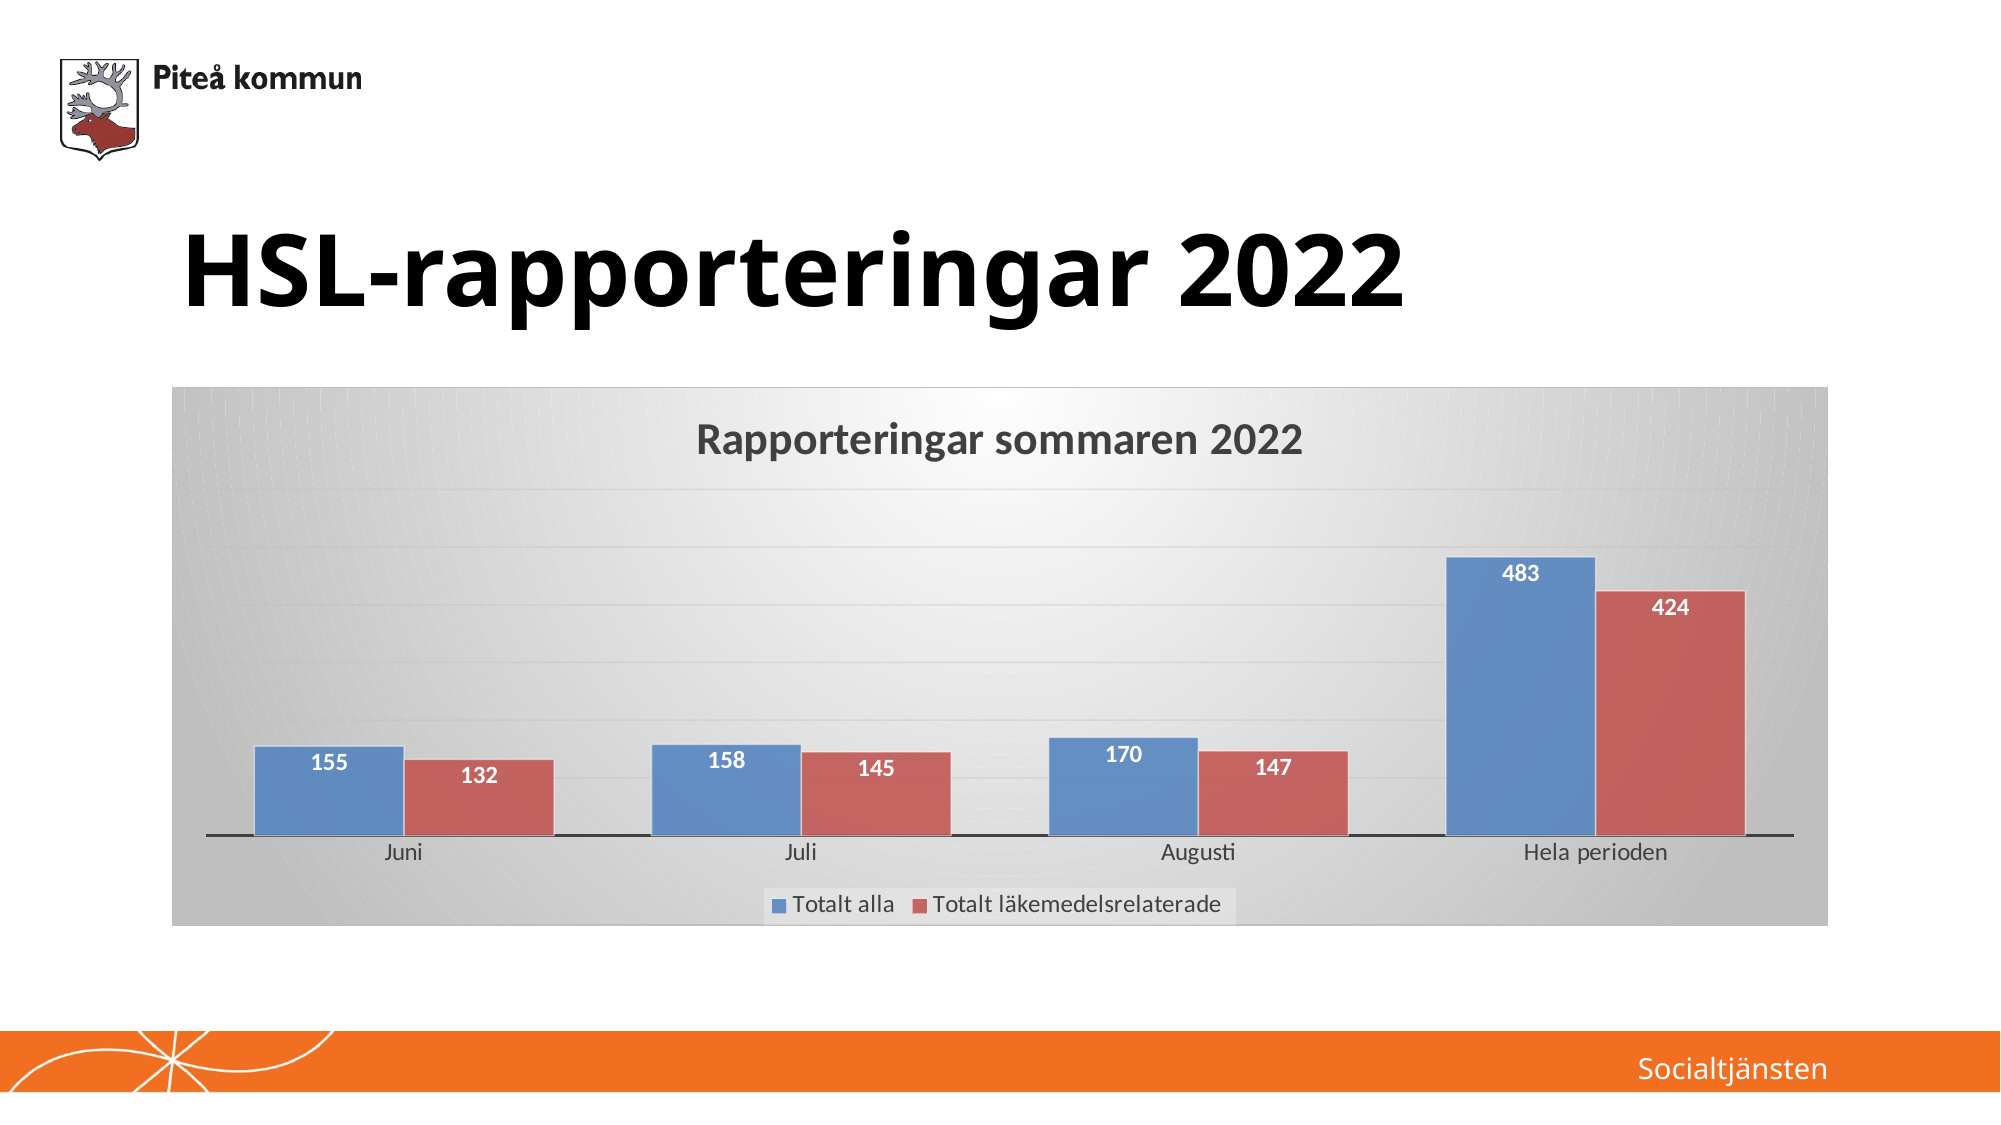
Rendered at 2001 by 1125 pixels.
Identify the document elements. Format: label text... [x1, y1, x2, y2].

picture [0, 1031, 2001, 1093]
picture [60, 59, 361, 161]
title HSL-rapporteringar 2022 [165, 172, 1978, 361]
chart [171, 386, 1829, 926]
list Socialtjänsten [1265, 1042, 1844, 1090]
